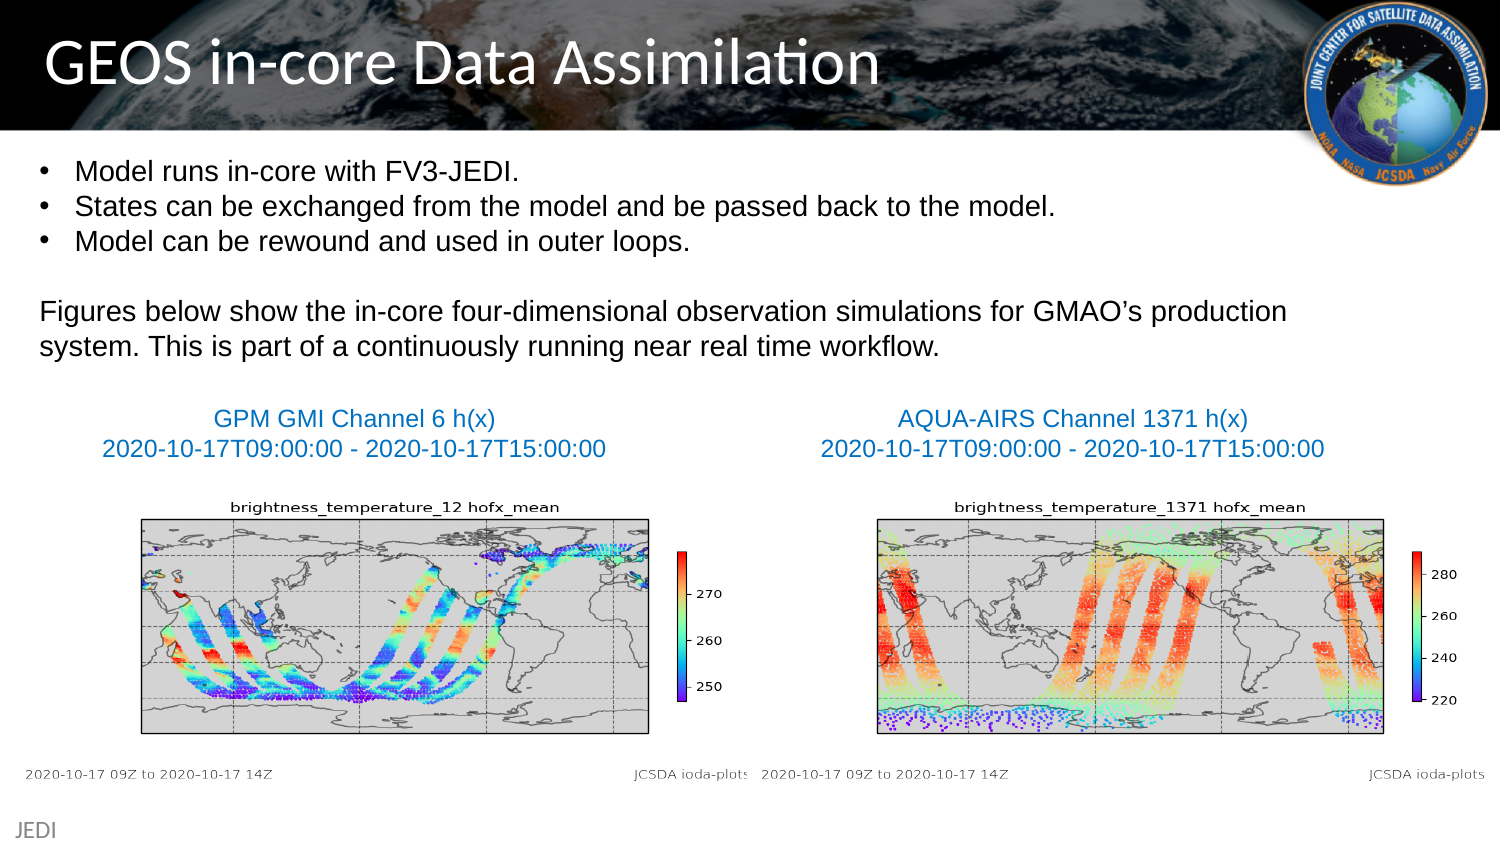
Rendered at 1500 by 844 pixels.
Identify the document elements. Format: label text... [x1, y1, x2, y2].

text_box GPM GMI Channel 6 h(x) 2020-10-17T09:00:00 - 2020-10-17T15:00:00 [40, 395, 670, 471]
text_box AQUA-AIRS Channel 1371 h(x) 2020-10-17T09:00:00 - 2020-10-17T15:00:00 [759, 395, 1388, 471]
slide_number JEDI [0, 812, 350, 844]
text_box Model runs in-core with FV3-JEDI. States can be exchanged from the model and be passed back to the model. Model can be rewound and used in outer loops. Figures below show the in-core four-dimensional observation simulations for GMAO’s production system. This is part of a continuously running near real time workflow. [24, 145, 1402, 370]
picture [0, 0, 1500, 844]
title GEOS in-core Data Assimilation [29, 0, 1281, 115]
